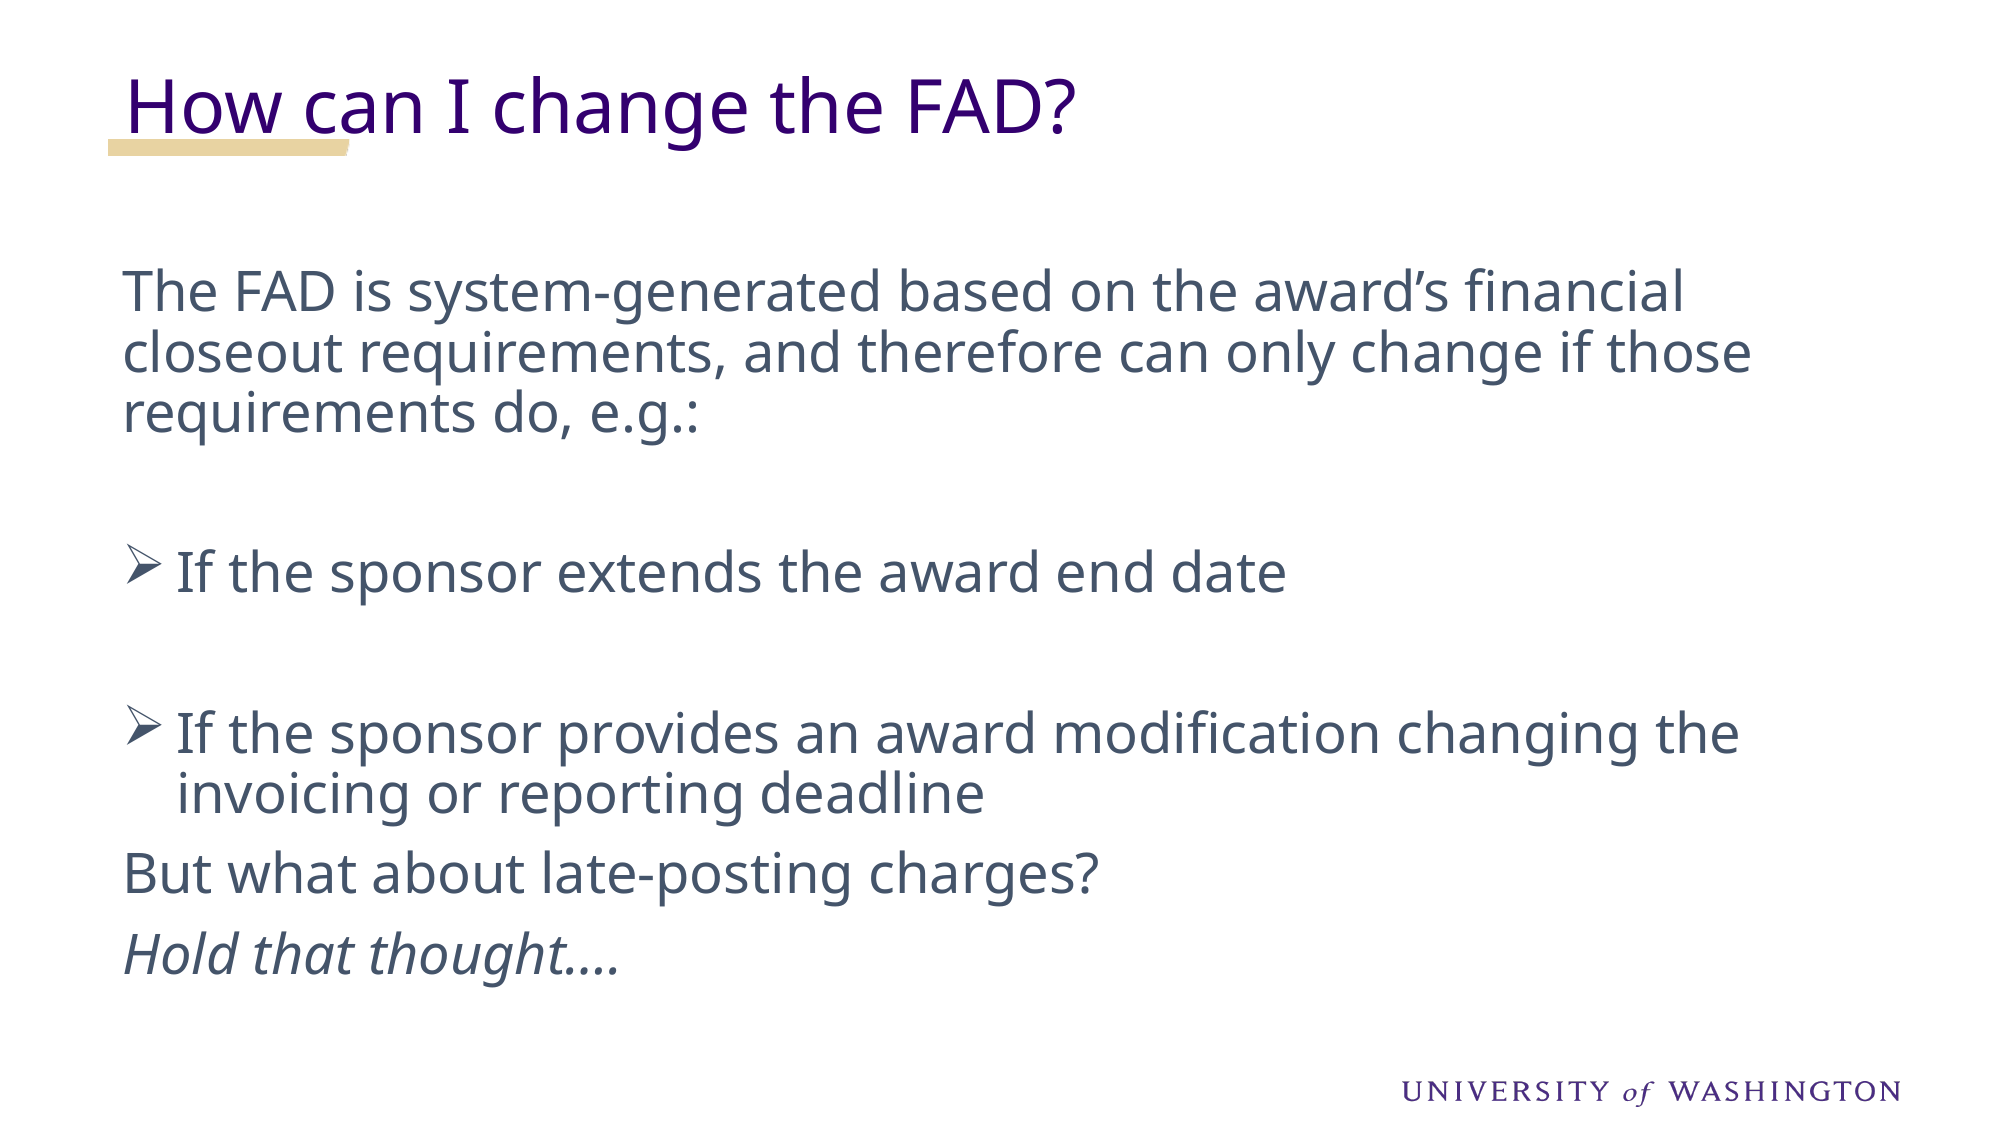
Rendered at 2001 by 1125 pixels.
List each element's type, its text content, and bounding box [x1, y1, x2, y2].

picture [1402, 1081, 1900, 1107]
list How can I change the FAD? [109, 60, 1900, 135]
list The FAD is system-generated based on the award’s financial closeout requirements, and therefore can only change if those requirements do, e.g.: If the sponsor extends the award end date If the sponsor provides an award modification changing the invoicing or reporting deadline But what about late-posting charges? Hold that thought…. [107, 169, 1900, 1003]
